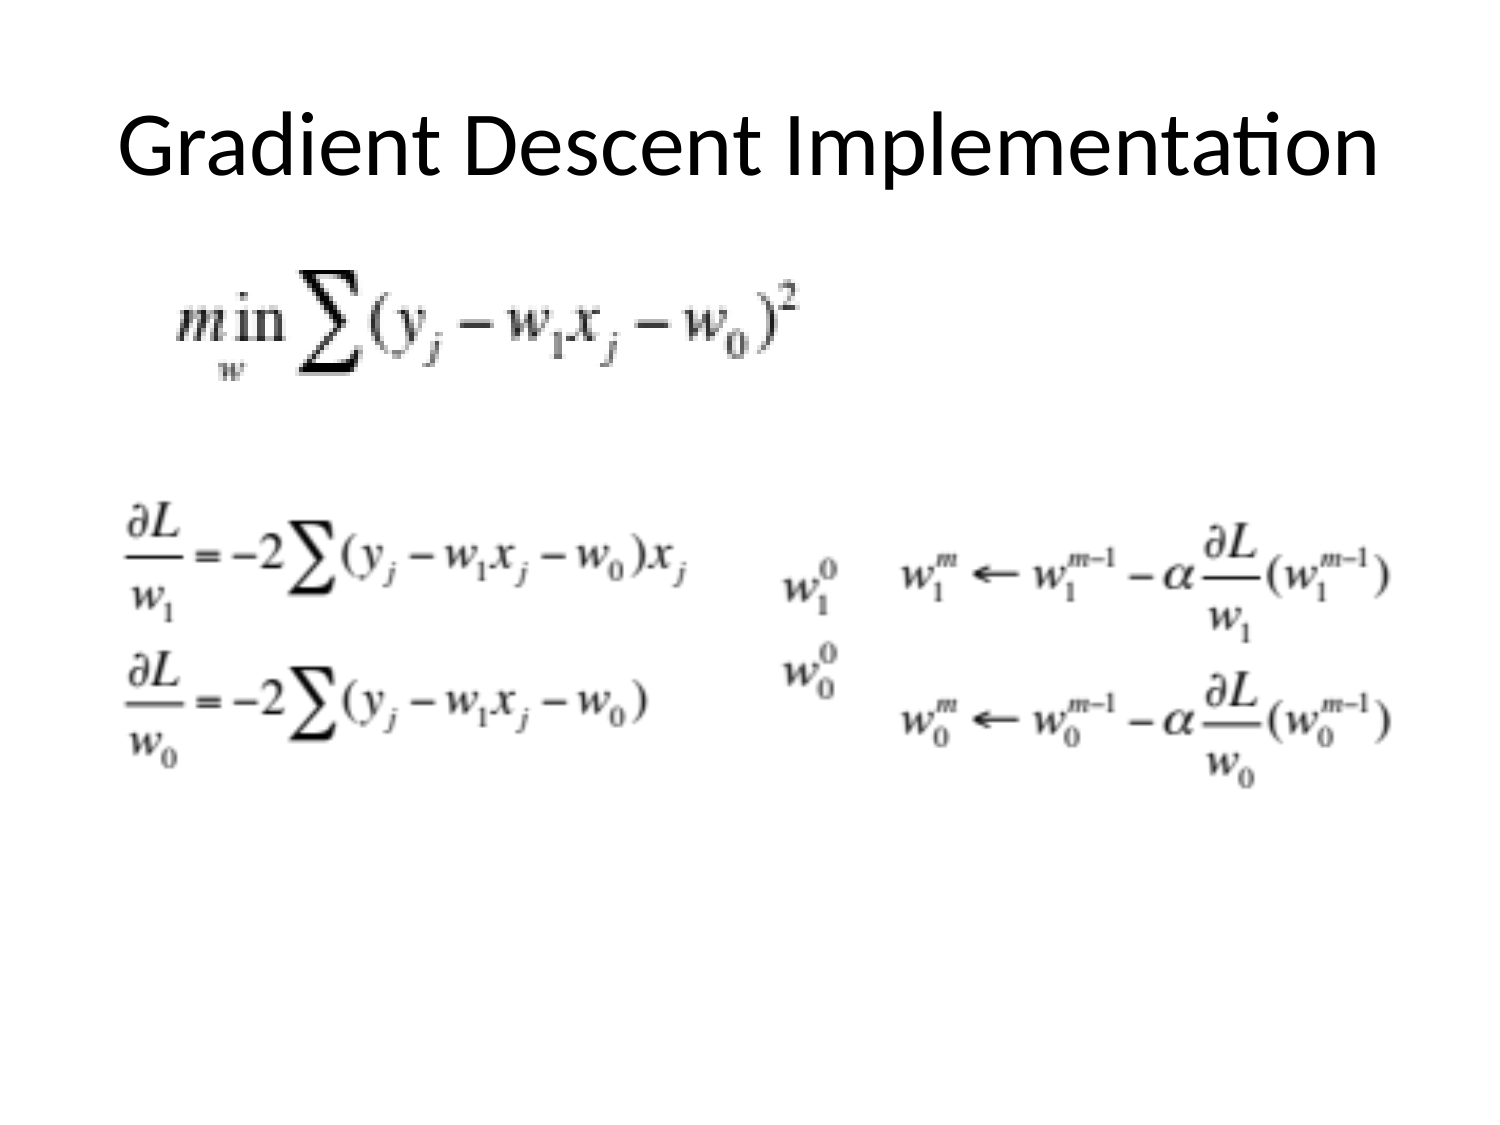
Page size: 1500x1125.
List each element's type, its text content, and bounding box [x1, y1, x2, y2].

title Gradient Descent Implementation [75, 45, 1425, 233]
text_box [775, 545, 843, 704]
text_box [894, 510, 1395, 799]
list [168, 256, 809, 391]
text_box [118, 490, 694, 779]
